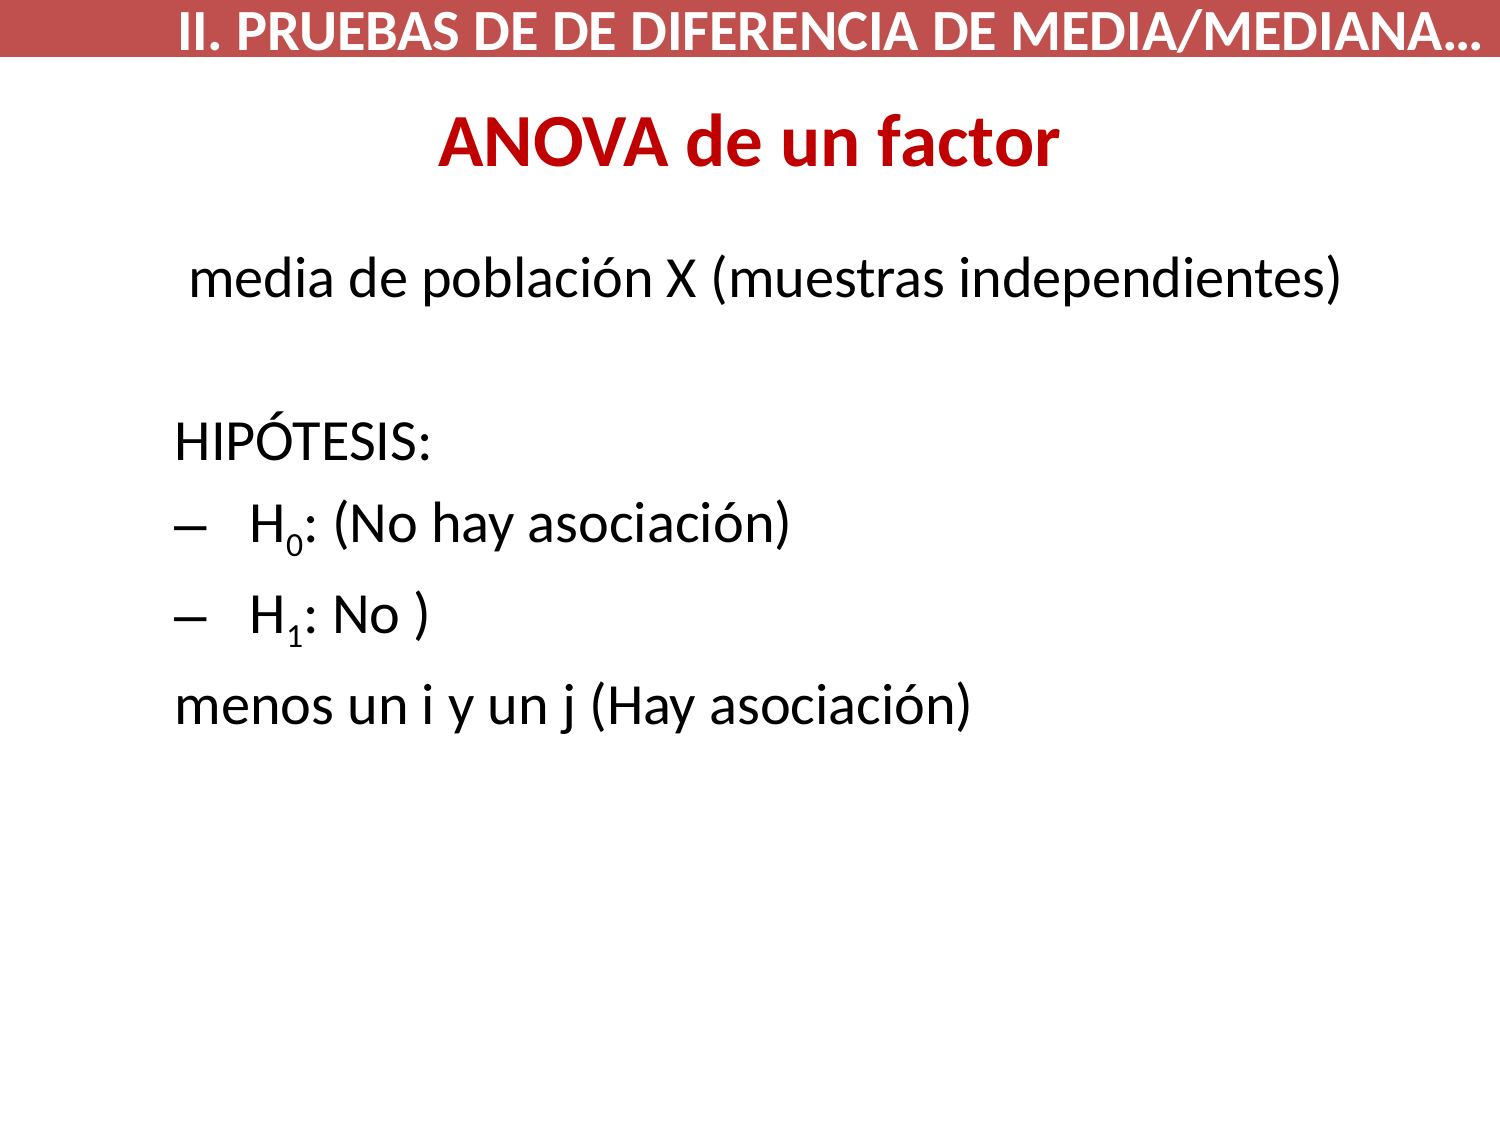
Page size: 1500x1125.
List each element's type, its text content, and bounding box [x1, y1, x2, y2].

text_box II. PRUEBAS DE DE DIFERENCIA DE MEDIA/MEDIANA… [0, 0, 1500, 57]
title ANOVA de un factor [75, 57, 1425, 231]
